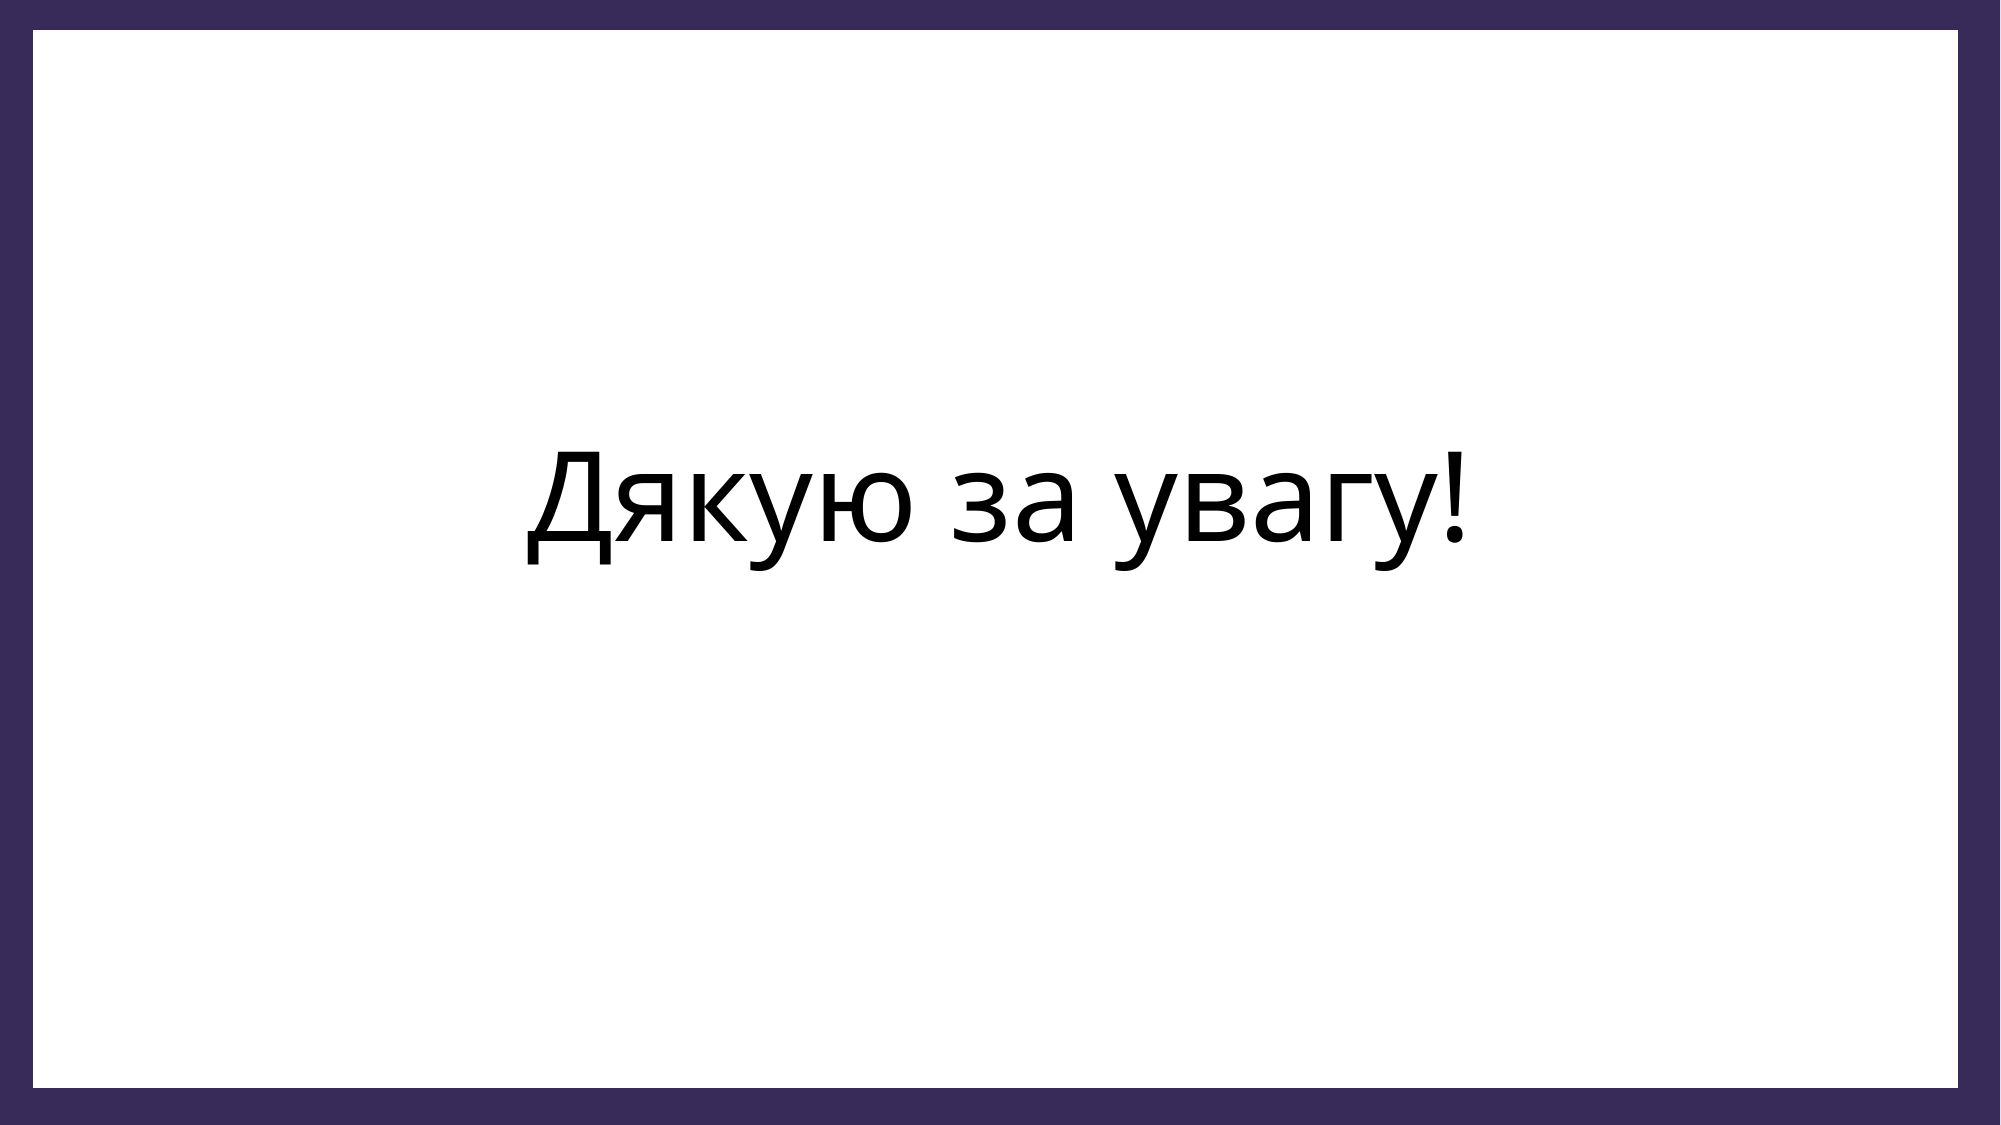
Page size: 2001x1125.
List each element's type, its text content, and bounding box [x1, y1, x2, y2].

title Дякую за увагу! [249, 184, 1750, 576]
